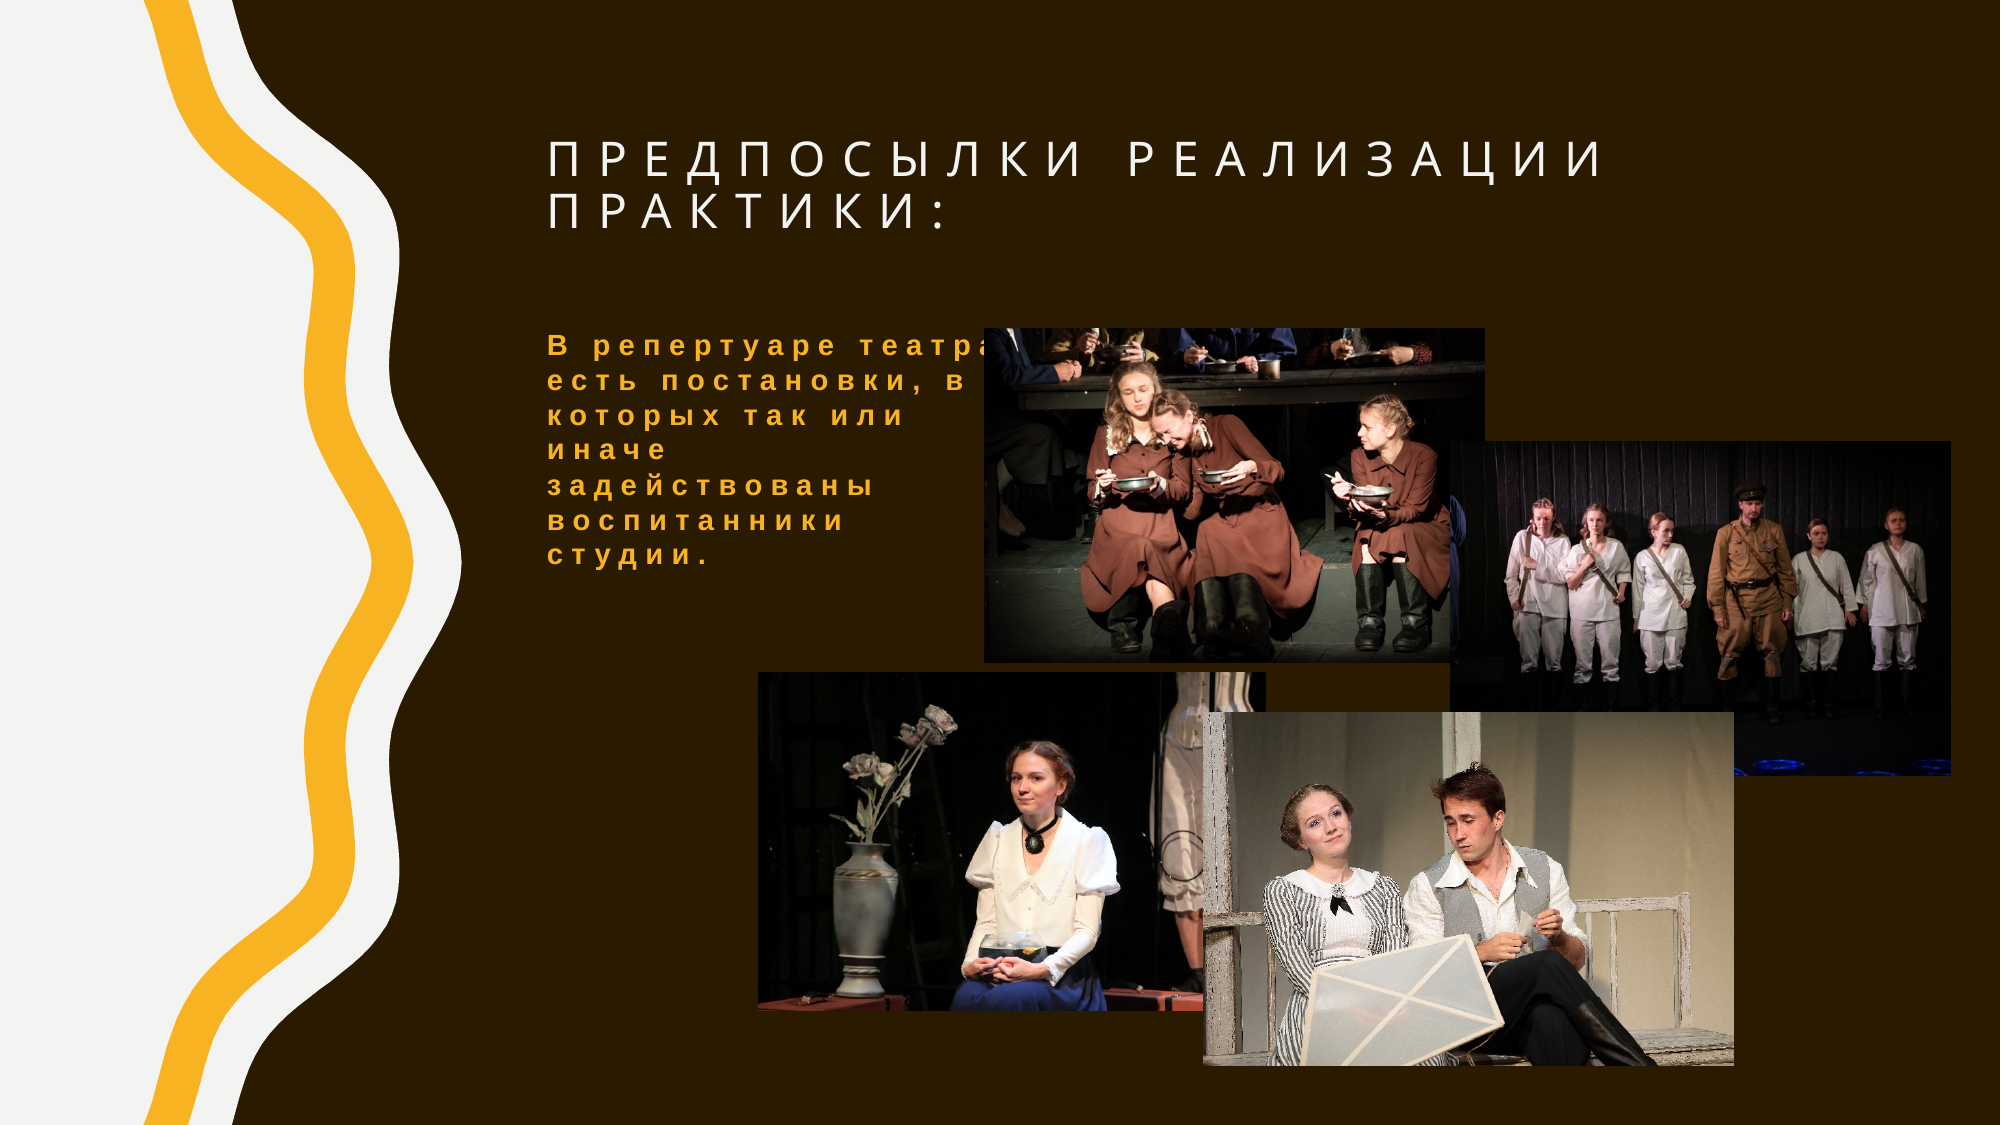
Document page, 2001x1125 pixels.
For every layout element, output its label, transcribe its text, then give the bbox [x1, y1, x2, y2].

title Предпосылки реализации ПРАКТИКИ: [531, 176, 1875, 247]
list В репертуаре театра есть постановки, в которых так или иначе задействованы воспитанники студии. [531, 318, 1023, 1125]
picture [758, 328, 1951, 1066]
